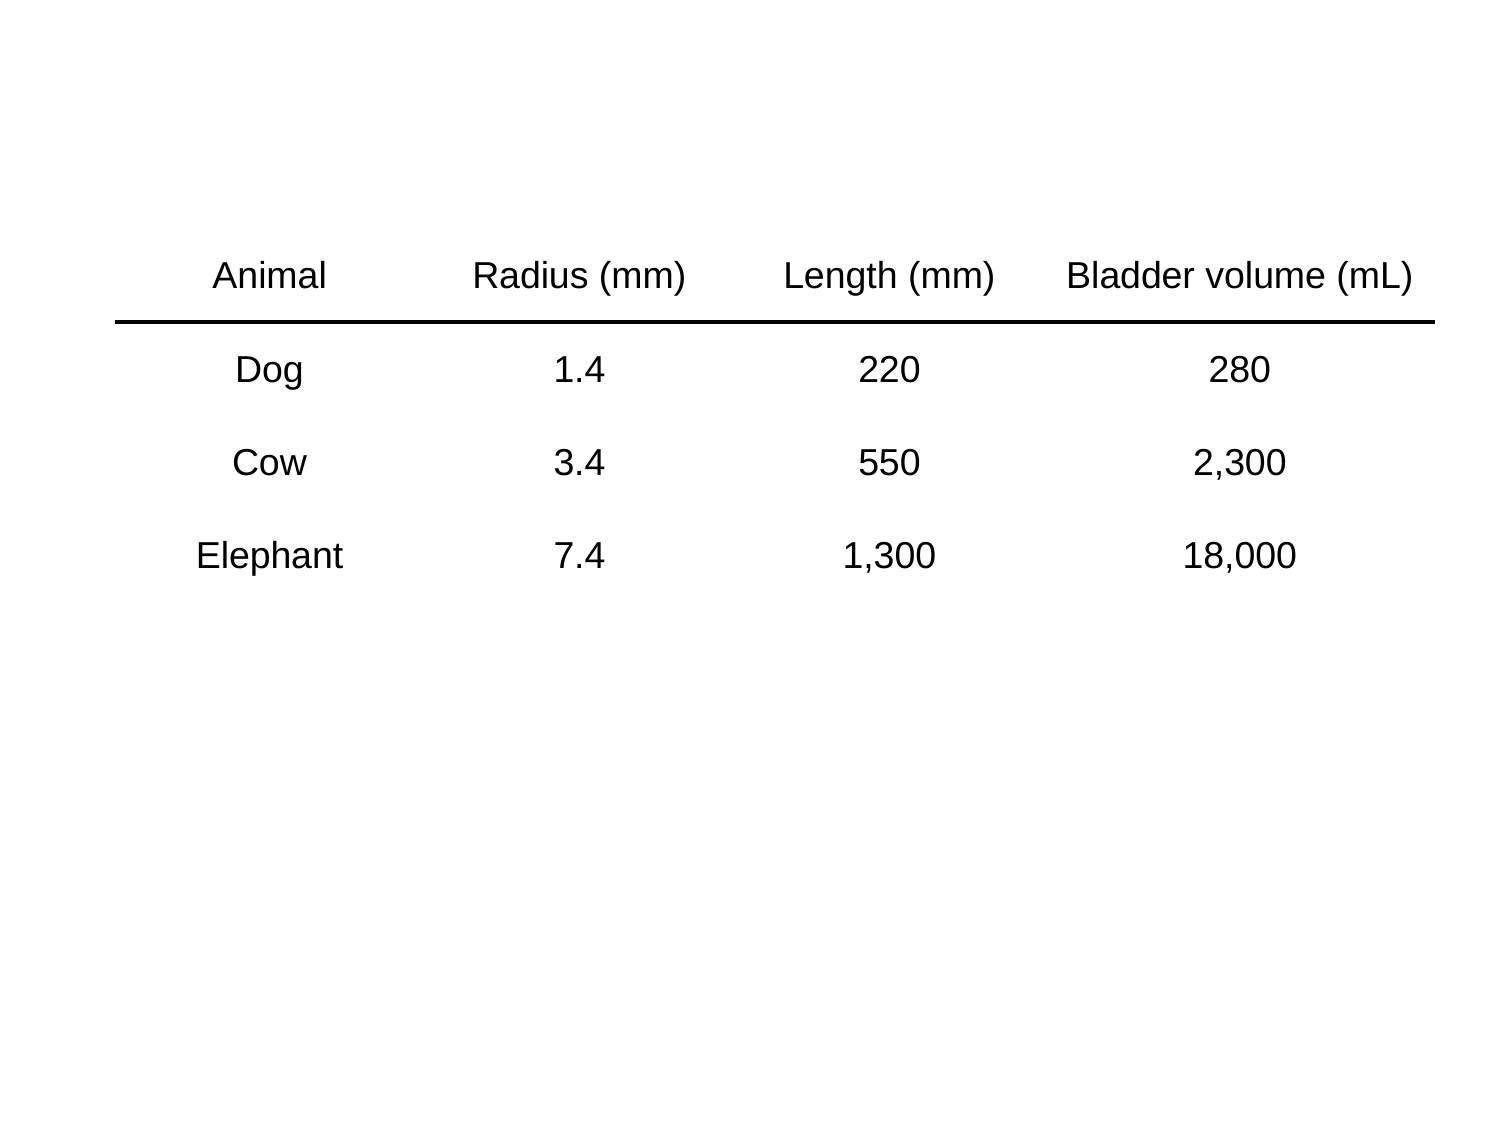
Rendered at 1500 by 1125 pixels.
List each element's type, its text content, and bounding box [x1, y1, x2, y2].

table_cell 550 [734, 416, 1044, 509]
table_cell Cow [115, 416, 424, 509]
table_cell Dog [115, 324, 424, 416]
table_header Bladder volume (mL) [1044, 229, 1435, 320]
table_cell 3.4 [424, 416, 734, 509]
table_cell 18,000 [1044, 509, 1435, 602]
table_cell 1.4 [424, 324, 734, 416]
table_cell Elephant [115, 509, 424, 602]
table_header Length (mm) [734, 229, 1044, 320]
table_header Radius (mm) [424, 229, 734, 320]
table_cell 7.4 [424, 509, 734, 602]
table_cell 1,300 [734, 509, 1044, 602]
table_cell 220 [734, 324, 1044, 416]
table_cell 2,300 [1044, 416, 1435, 509]
table_header Animal [115, 229, 424, 320]
table_cell 280 [1044, 324, 1435, 416]
